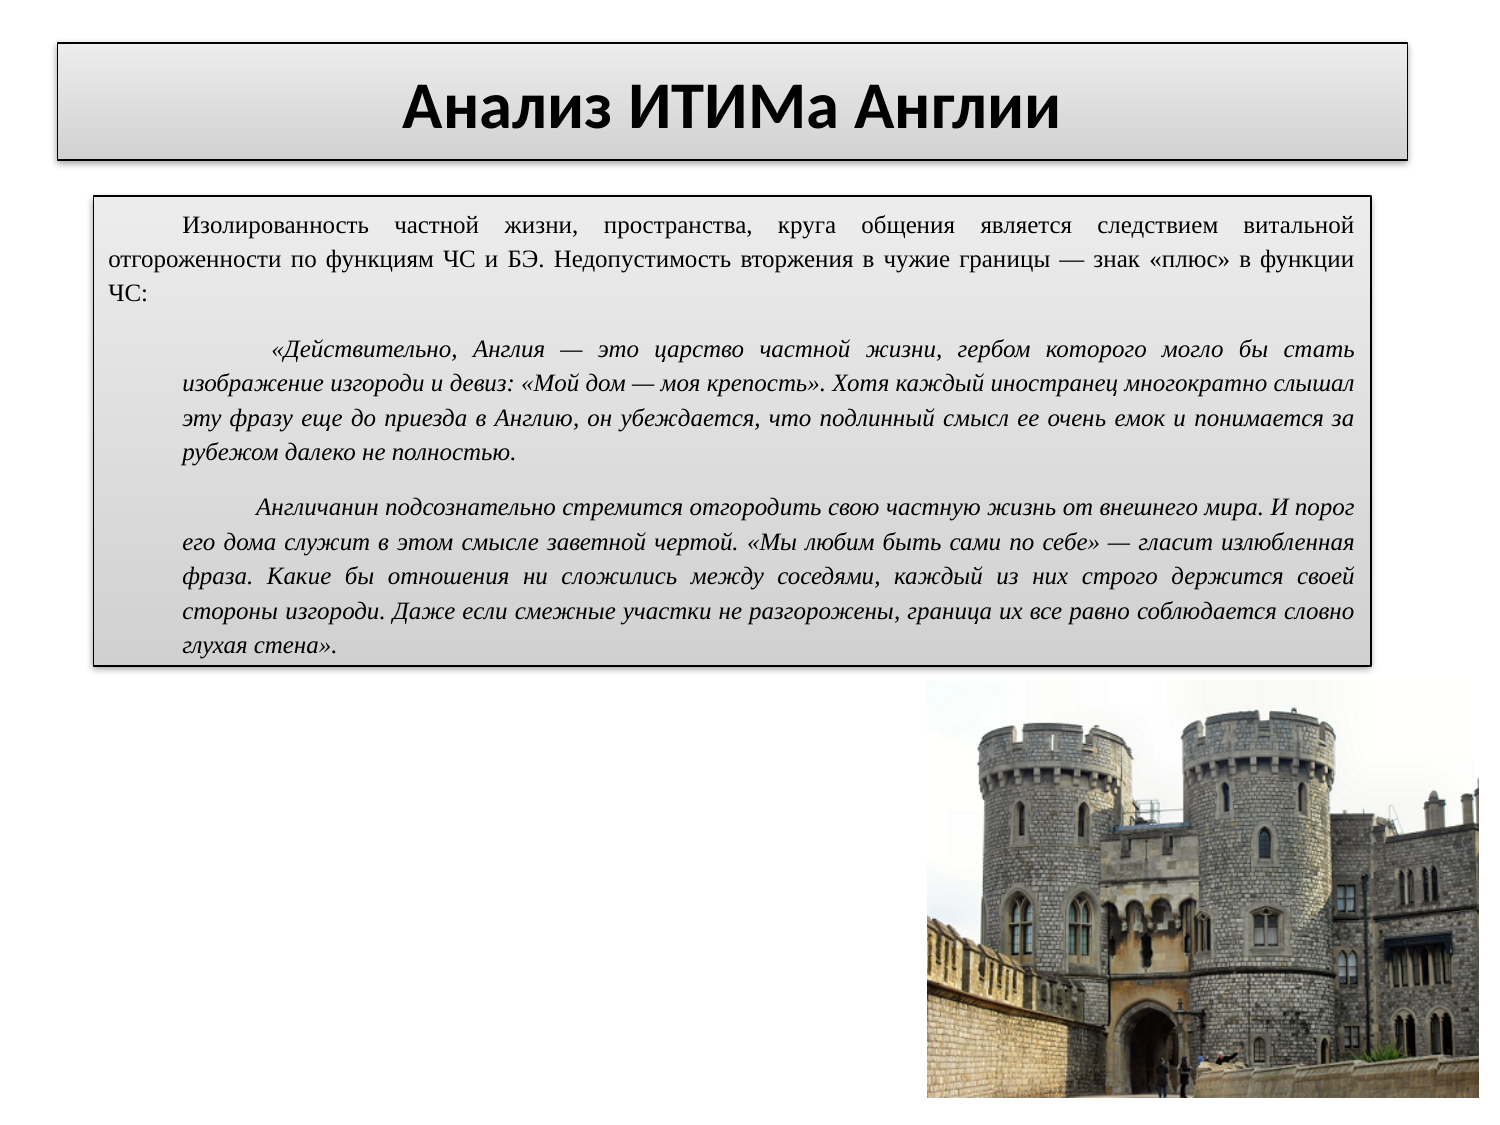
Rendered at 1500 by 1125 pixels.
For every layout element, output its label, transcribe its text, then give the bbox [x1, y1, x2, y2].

text_box Изолированность частной жизни, пространства, круга общения является следствием витальной отгороженности по функциям ЧС и БЭ. Недопустимость вторжения в чужие границы — знак «плюс» в функции ЧС: «Действительно, Англия — это царство частной жизни, гербом которого могло бы стать изображение изгороди и девиз: «Мой дом — моя крепость». Хотя каждый иностранец многократно слышал эту фразу еще до приезда в Англию, он убеждается, что подлинный смысл ее очень емок и понимается за рубежом далеко не полностью. Англичанин подсознательно стремится отгородить свою частную жизнь от внешнего мира. И порог его дома служит в этом смысле заветной чертой. «Мы любим быть сами по себе» — гласит излюбленная фраза. Какие бы отношения ни сложились между соседями, каждый из них строго держится своей стороны изгороди. Даже если смежные участки не разгорожены, граница их все равно соблюдается словно глухая стена». [93, 195, 1372, 667]
picture [926, 680, 1480, 1098]
title Анализ ИТИМа Англии [57, 42, 1408, 161]
